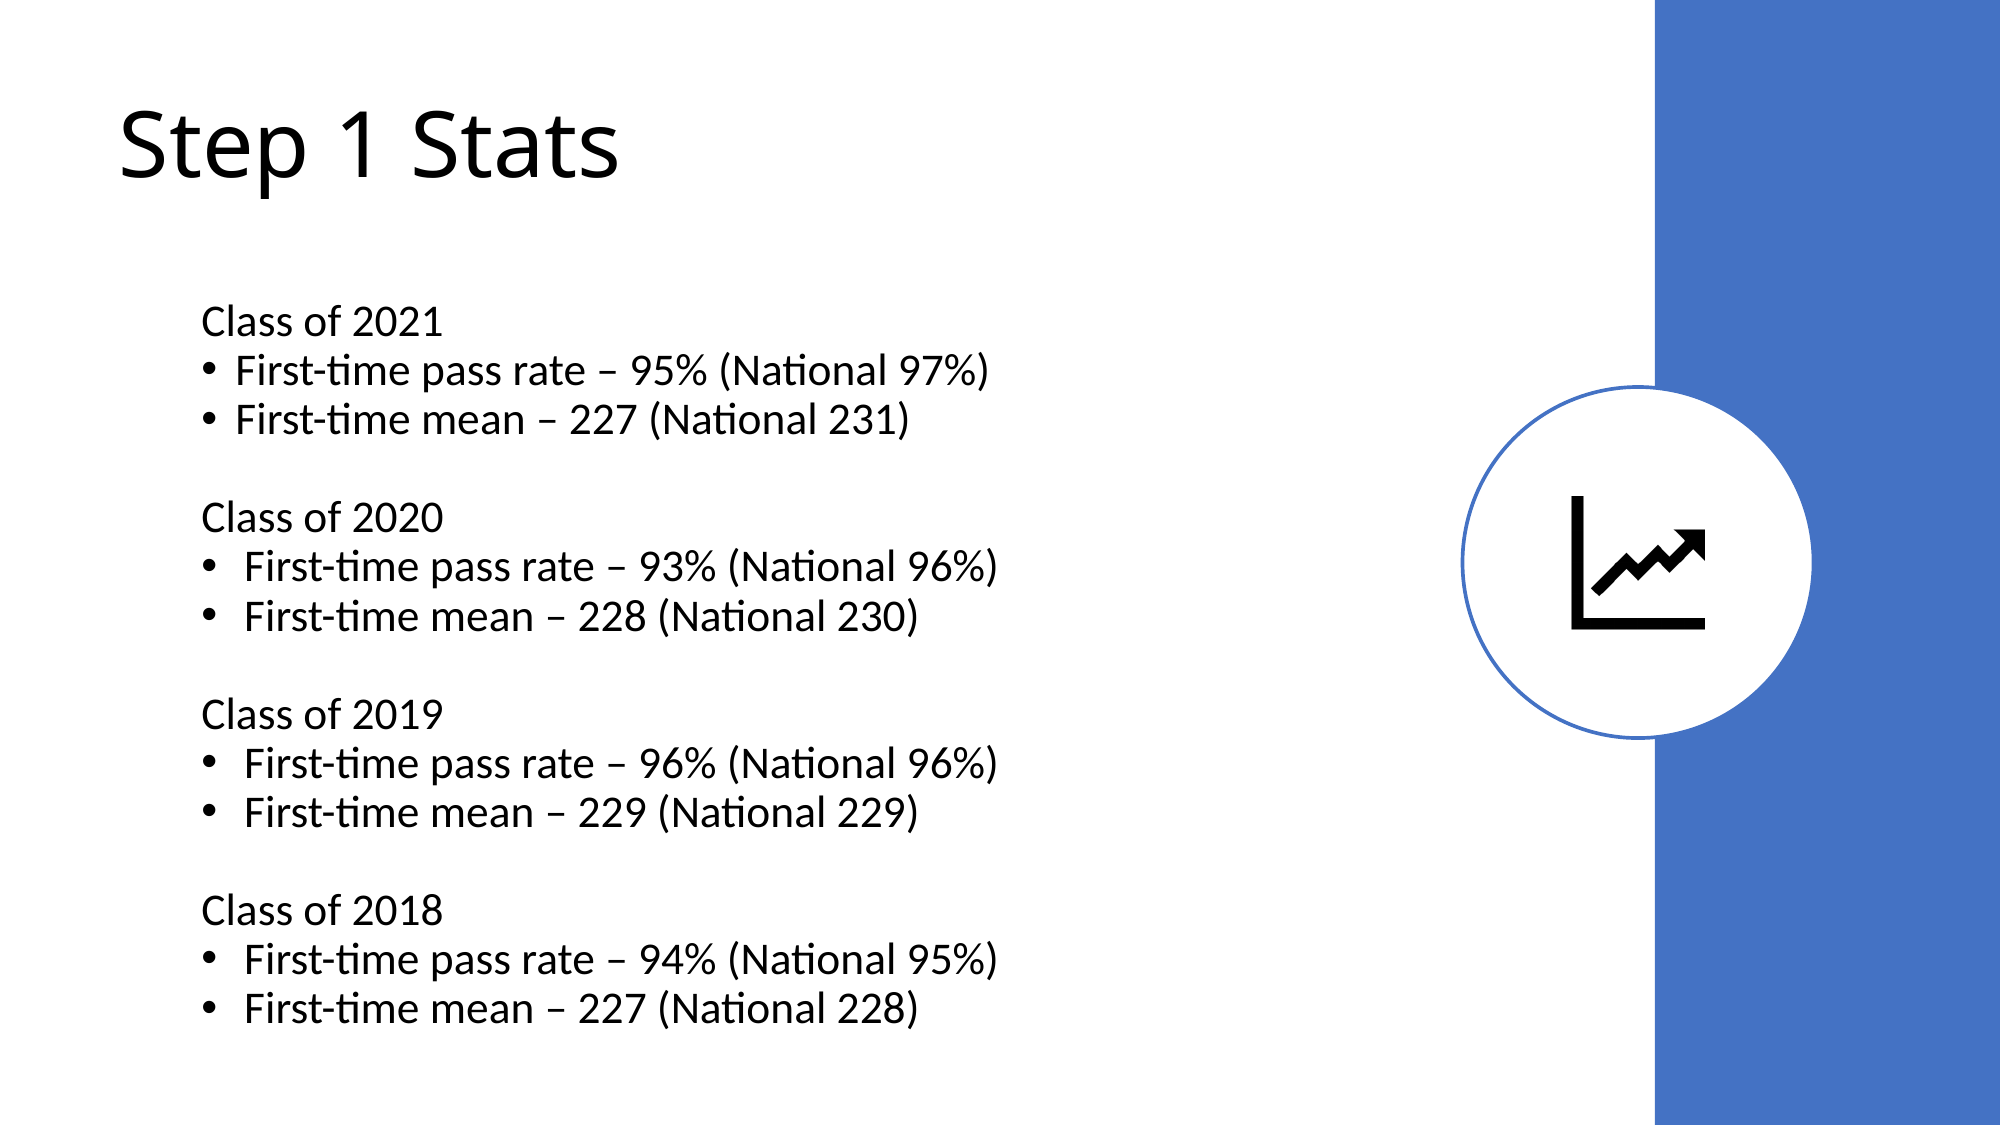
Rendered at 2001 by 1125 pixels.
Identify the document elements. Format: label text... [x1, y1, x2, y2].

picture [1544, 468, 1732, 657]
list Class of 2021 First-time pass rate – 95% (National 97%) First-time mean – 227 (National 231) Class of 2020 First-time pass rate – 93% (National 96%) First-time mean – 228 (National 230) Class of 2019 First-time pass rate – 96% (National 96%) First-time mean – 229 (National 229) Class of 2018 First-time pass rate – 94% (National 95%) First-time mean – 227 (National 228) [186, 289, 1248, 1045]
text_box [1654, 0, 2000, 1125]
title Step 1 Stats [103, 39, 1330, 257]
text_box [1461, 385, 1815, 740]
